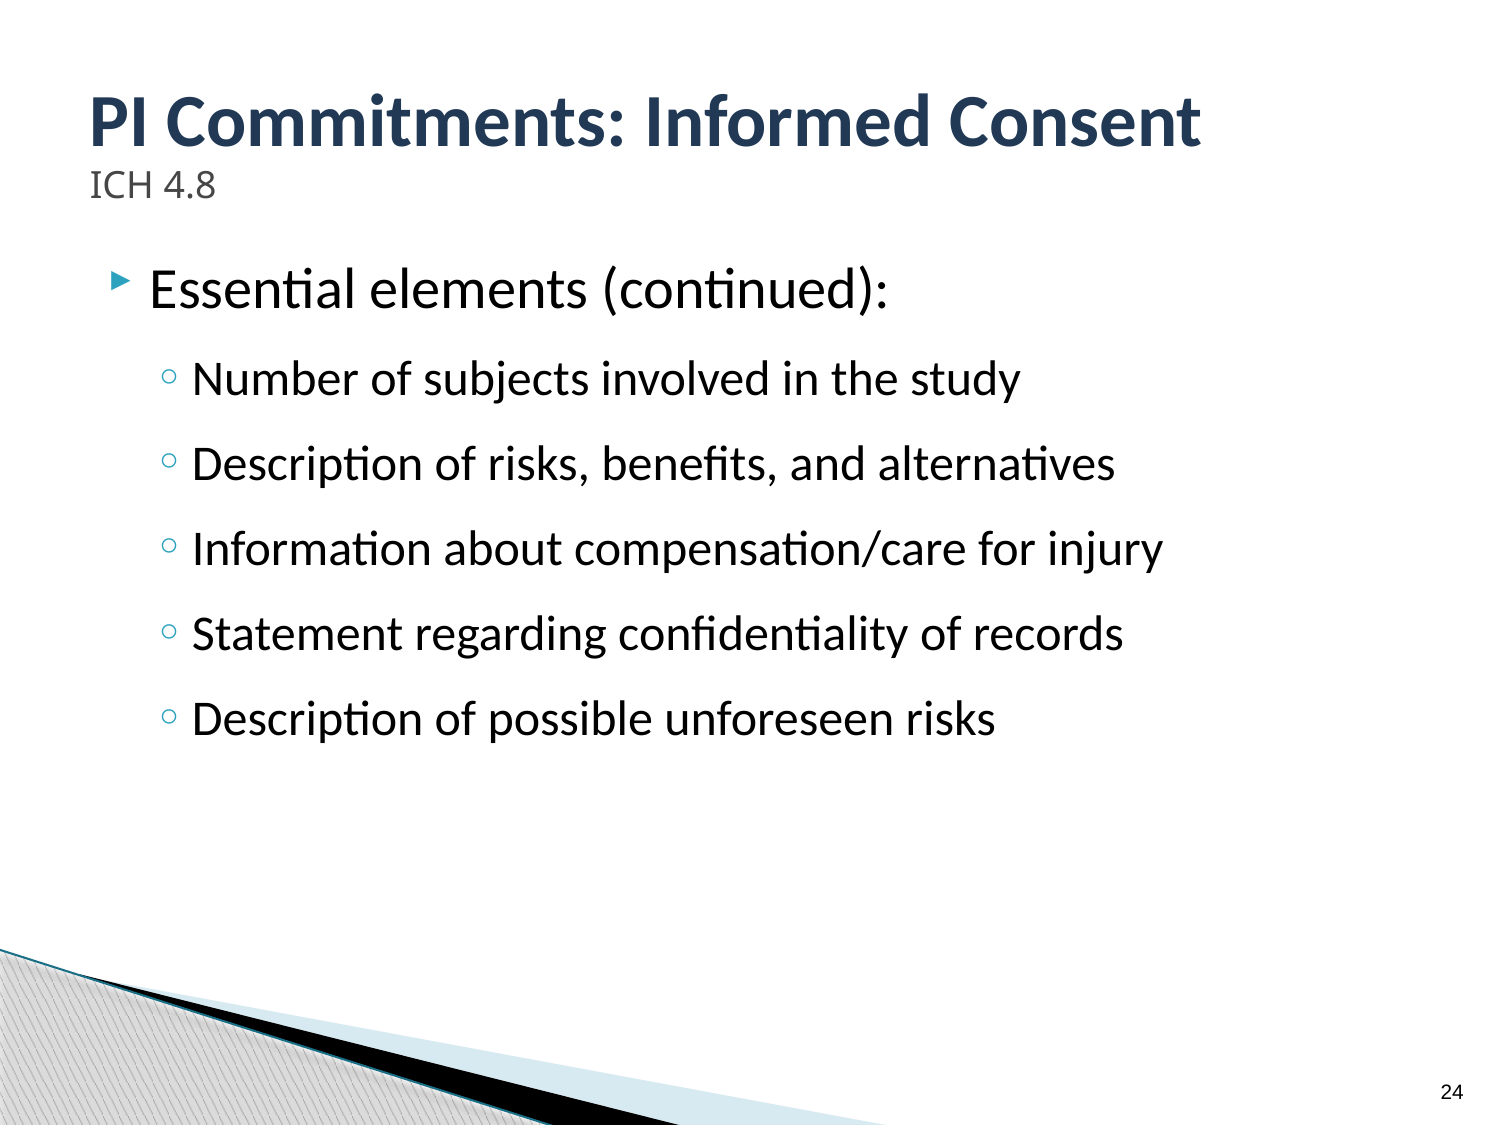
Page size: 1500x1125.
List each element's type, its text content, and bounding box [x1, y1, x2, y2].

slide_number 24 [1418, 1051, 1479, 1112]
title PI Commitments: Informed Consent ICH 4.8 [75, 45, 1425, 233]
list Essential elements (continued): Number of subjects involved in the study Description of risks, benefits, and alternatives Information about compensation/care for injury Statement regarding confidentiality of records Description of possible unforeseen risks [74, 242, 1426, 986]
